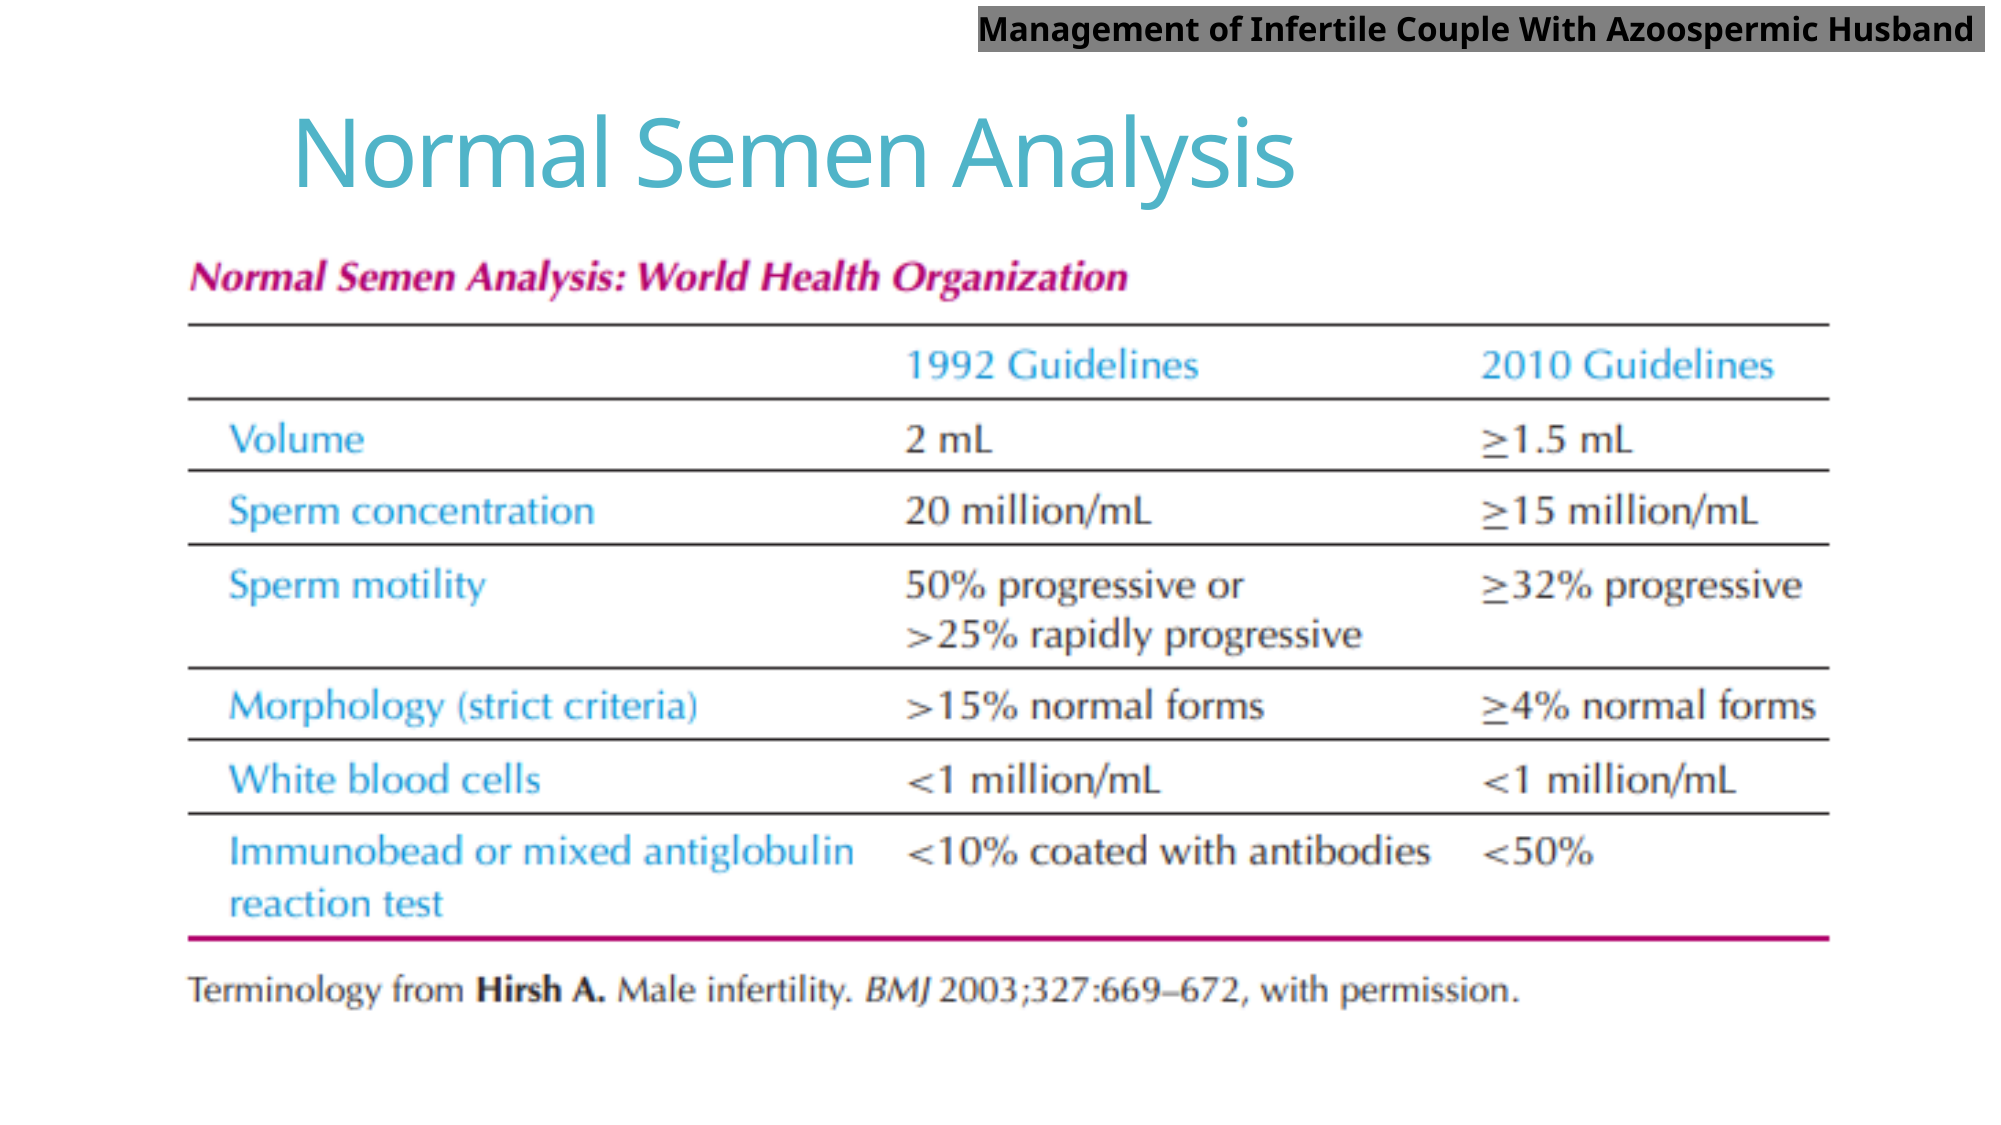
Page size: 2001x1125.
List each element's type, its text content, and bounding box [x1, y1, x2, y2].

title Normal Semen Analysis [275, 101, 2000, 215]
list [145, 242, 1855, 1030]
text_box Management of Infertile Couple With Azoospermic Husband [962, 0, 2000, 59]
